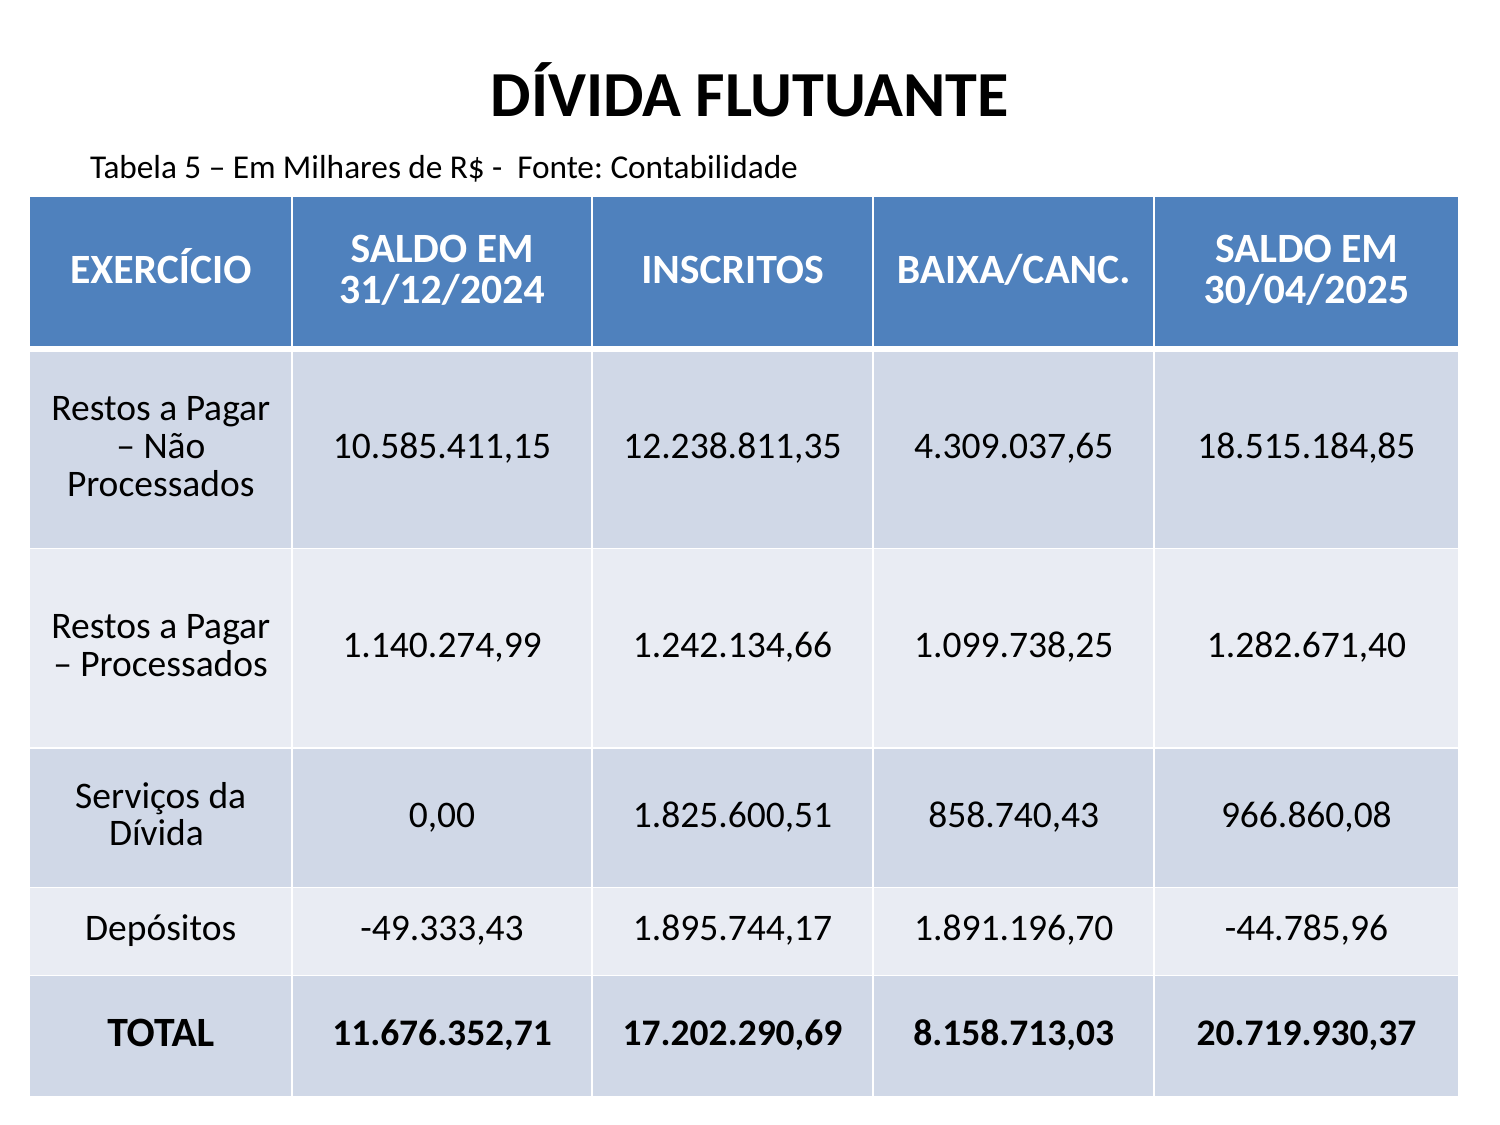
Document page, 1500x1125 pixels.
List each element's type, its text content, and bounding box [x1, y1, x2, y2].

table_cell 4.309.037,65 [874, 352, 1153, 548]
table_header SALDO EM 30/04/2025 [1155, 197, 1458, 346]
table_cell 0,00 [293, 749, 591, 887]
table_cell Depósitos [30, 888, 291, 975]
table_header EXERCÍCIO [30, 197, 291, 346]
table_cell 12.238.811,35 [593, 352, 872, 548]
table_cell 1.282.671,40 [1155, 549, 1458, 747]
table_header SALDO EM 31/12/2024 [293, 197, 591, 346]
table_cell 1.891.196,70 [874, 888, 1153, 975]
table_header INSCRITOS [593, 197, 872, 346]
table_cell 1.140.274,99 [293, 549, 591, 747]
table_cell 1.825.600,51 [593, 749, 872, 887]
table_cell 17.202.290,69 [593, 976, 872, 1096]
table_cell Serviços da Dívida [30, 749, 291, 887]
table_cell 1.242.134,66 [593, 549, 872, 747]
table_cell 20.719.930,37 [1155, 976, 1458, 1096]
table_cell 858.740,43 [874, 749, 1153, 887]
table_cell 11.676.352,71 [293, 976, 591, 1096]
table_cell 1.895.744,17 [593, 888, 872, 975]
table_cell -49.333,43 [293, 888, 591, 975]
table_cell 1.099.738,25 [874, 549, 1153, 747]
table_cell -44.785,96 [1155, 888, 1458, 975]
list Tabela 5 – Em Milhares de R$ - Fonte: Contabilidade [75, 137, 1425, 195]
title DÍVIDA FLUTUANTE [75, 45, 1425, 137]
table_header BAIXA/CANC. [874, 197, 1153, 346]
table_cell 8.158.713,03 [874, 976, 1153, 1096]
table_cell 966.860,08 [1155, 749, 1458, 887]
table_cell Restos a Pagar – Não Processados [30, 352, 291, 548]
table_cell Restos a Pagar – Processados [30, 549, 291, 747]
table_cell TOTAL [30, 976, 291, 1096]
table_cell 10.585.411,15 [293, 352, 591, 548]
table_cell 18.515.184,85 [1155, 352, 1458, 548]
